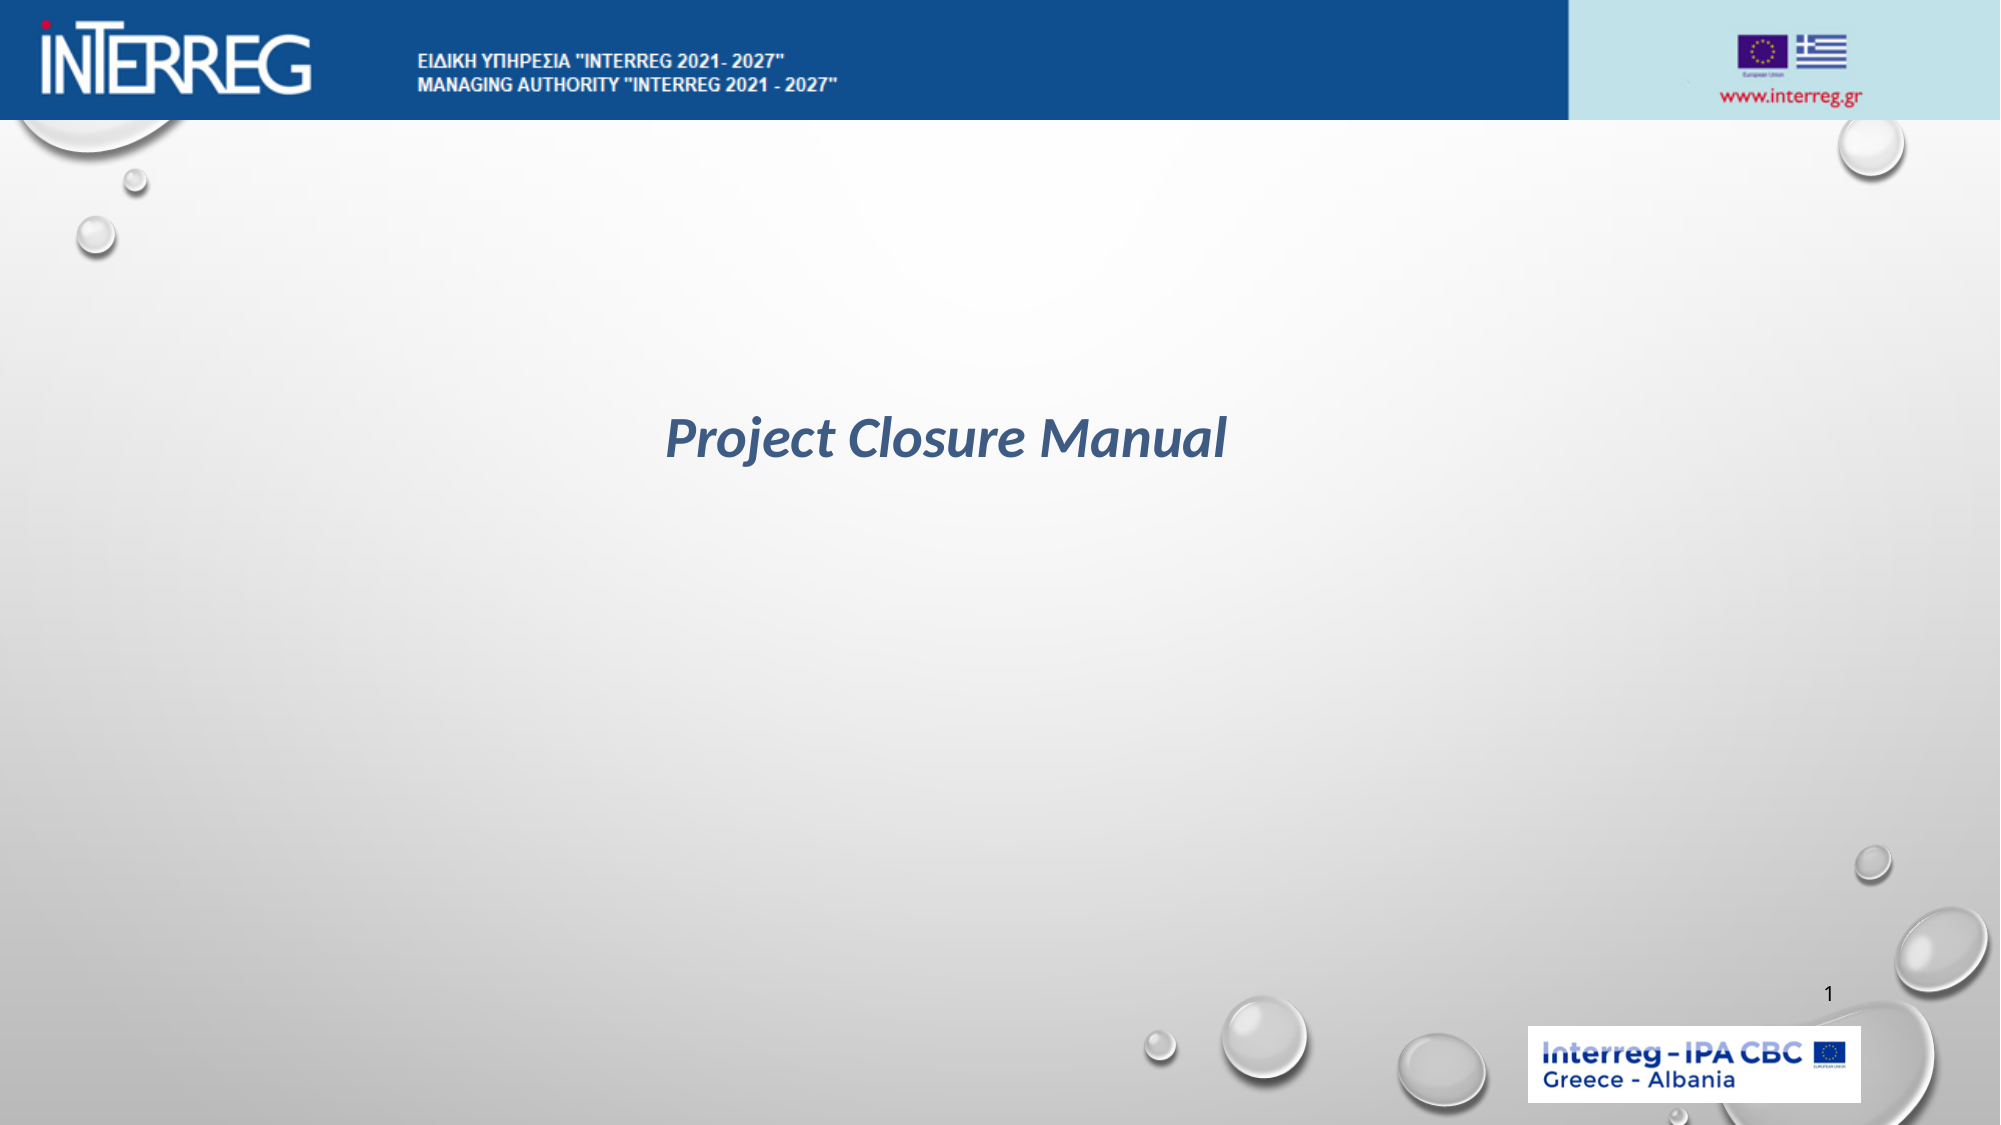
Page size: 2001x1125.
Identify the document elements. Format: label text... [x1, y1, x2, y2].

picture [0, 0, 2000, 1125]
slide_number 1 [1724, 965, 1851, 1024]
text_box Project Closure Manual [379, 391, 1515, 477]
